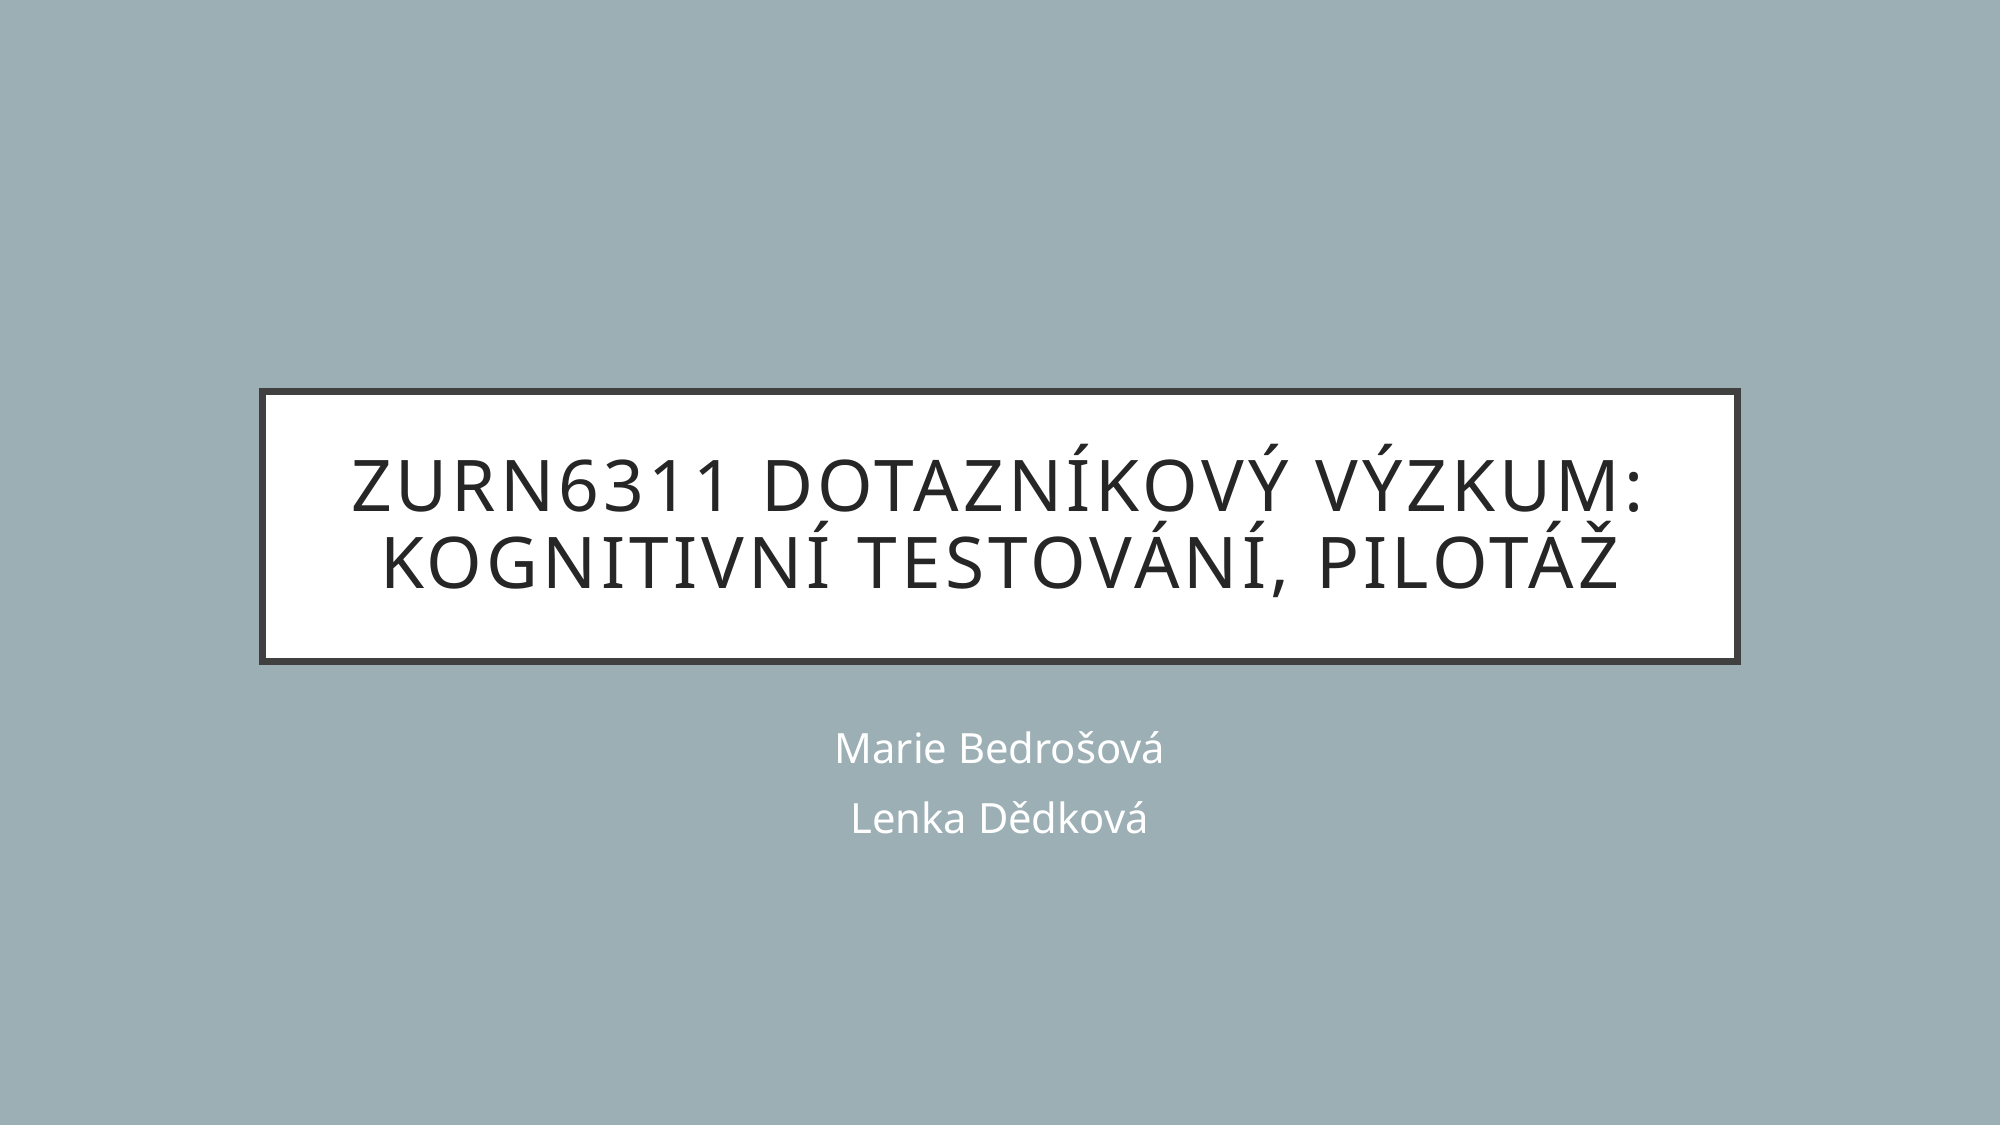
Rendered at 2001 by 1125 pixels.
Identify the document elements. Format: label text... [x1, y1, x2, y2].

subtitle Marie Bedrošová Lenka Dědková [442, 713, 1558, 918]
title ZURn6311 Dotazníkový výzkum: Kognitivní testování, pilotáž [259, 388, 1741, 665]
